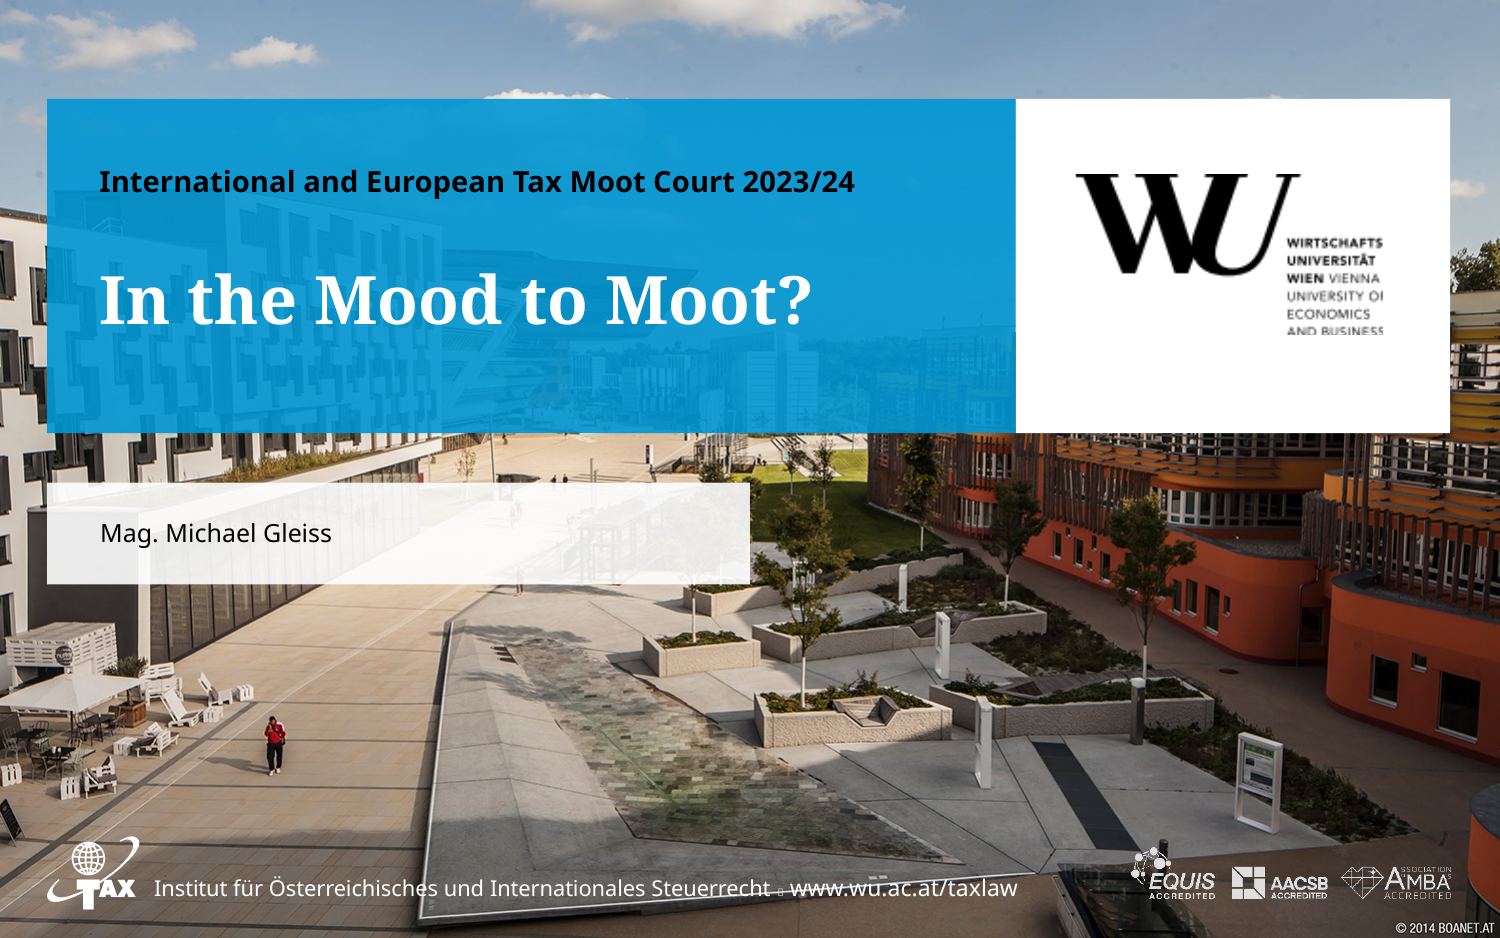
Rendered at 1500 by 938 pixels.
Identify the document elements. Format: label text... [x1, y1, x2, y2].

title In the Mood to Moot? [99, 221, 992, 382]
list Mag. Michael Gleiss [47, 482, 750, 585]
picture [0, 0, 1500, 938]
subtitle International and European Tax Moot Court 2023/24 [99, 162, 992, 221]
